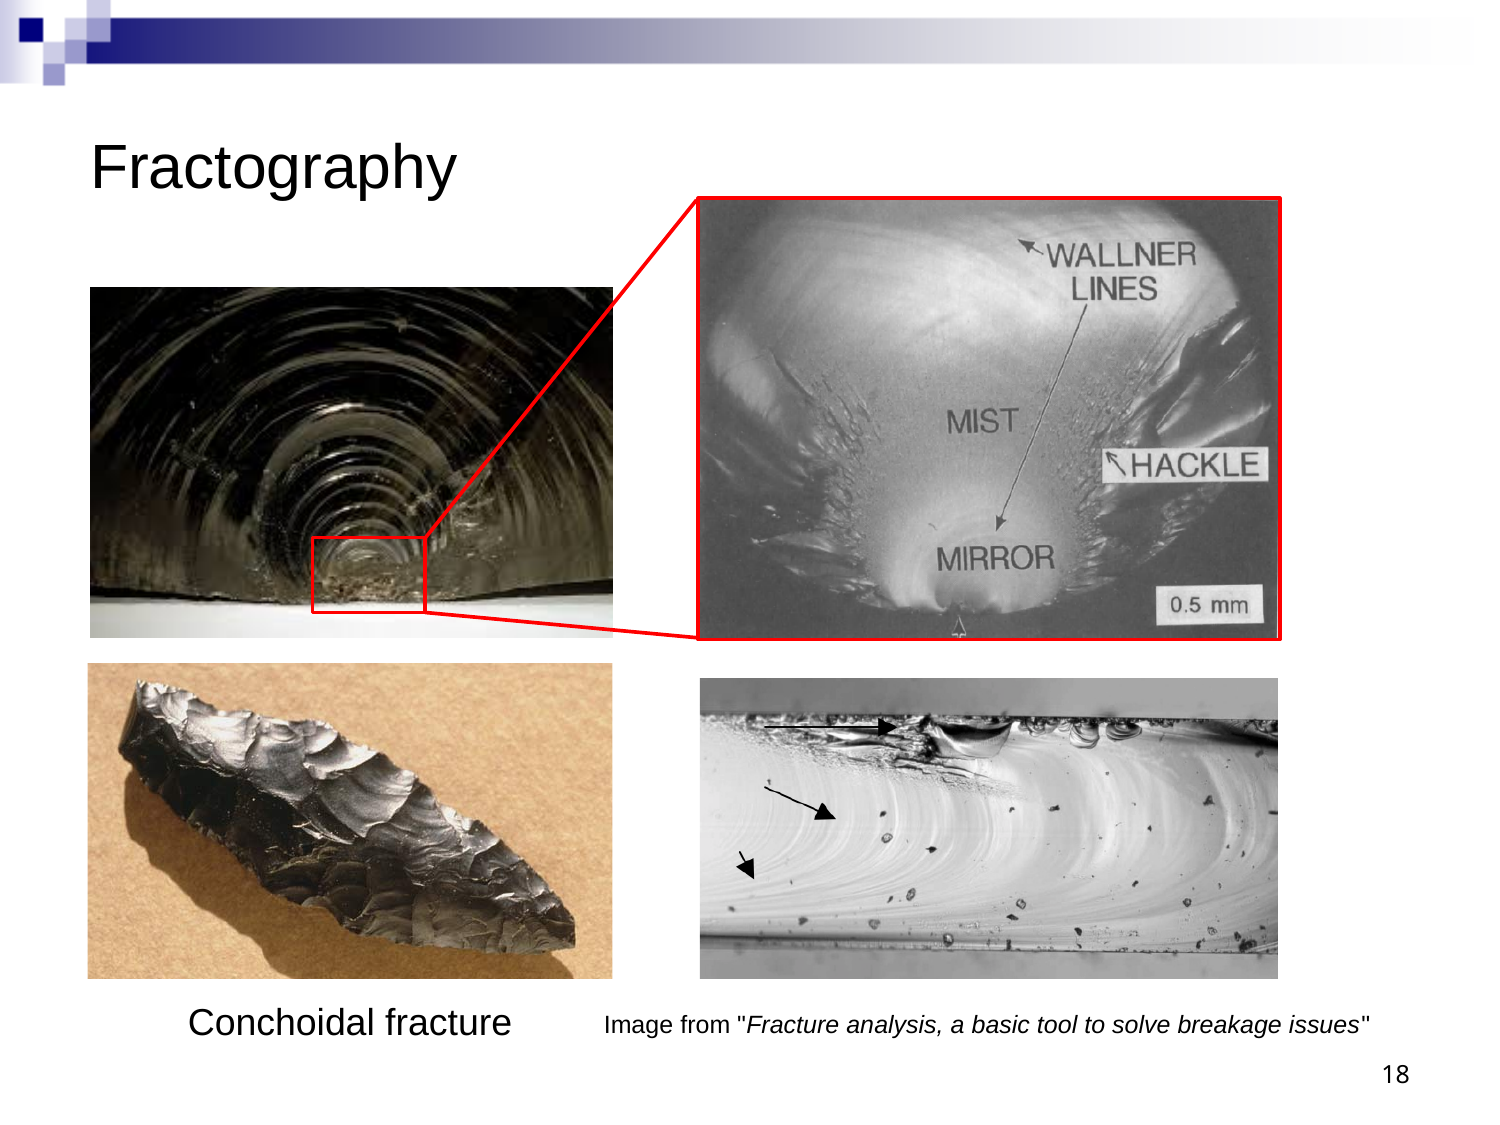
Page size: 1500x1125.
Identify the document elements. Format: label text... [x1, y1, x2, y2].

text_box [588, 677, 1390, 1048]
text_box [312, 199, 1279, 638]
title Fractography [74, 76, 1401, 252]
text_box Conchoidal fracture [172, 990, 527, 1051]
picture [0, 0, 1500, 1125]
slide_number 18 [1074, 1024, 1426, 1101]
